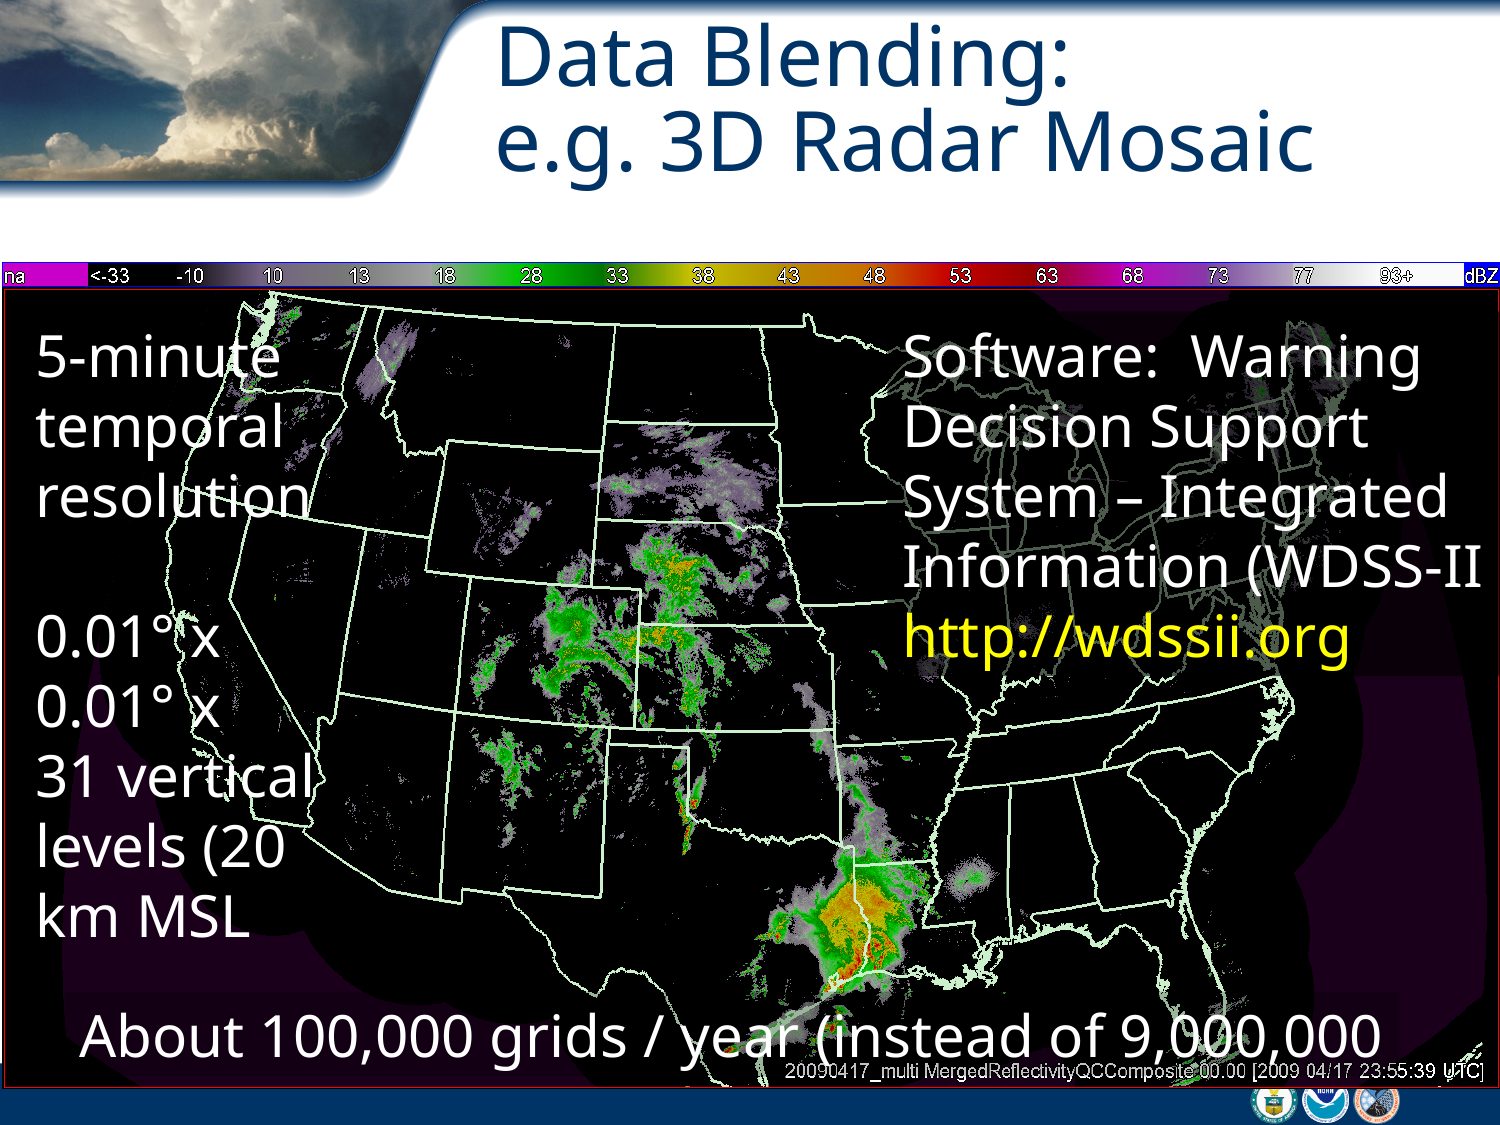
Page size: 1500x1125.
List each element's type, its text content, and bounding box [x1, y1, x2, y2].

picture [0, 0, 1500, 244]
picture [2, 262, 1500, 1124]
title Data Blending: e.g. 3D Radar Mosaic [479, 6, 1400, 200]
